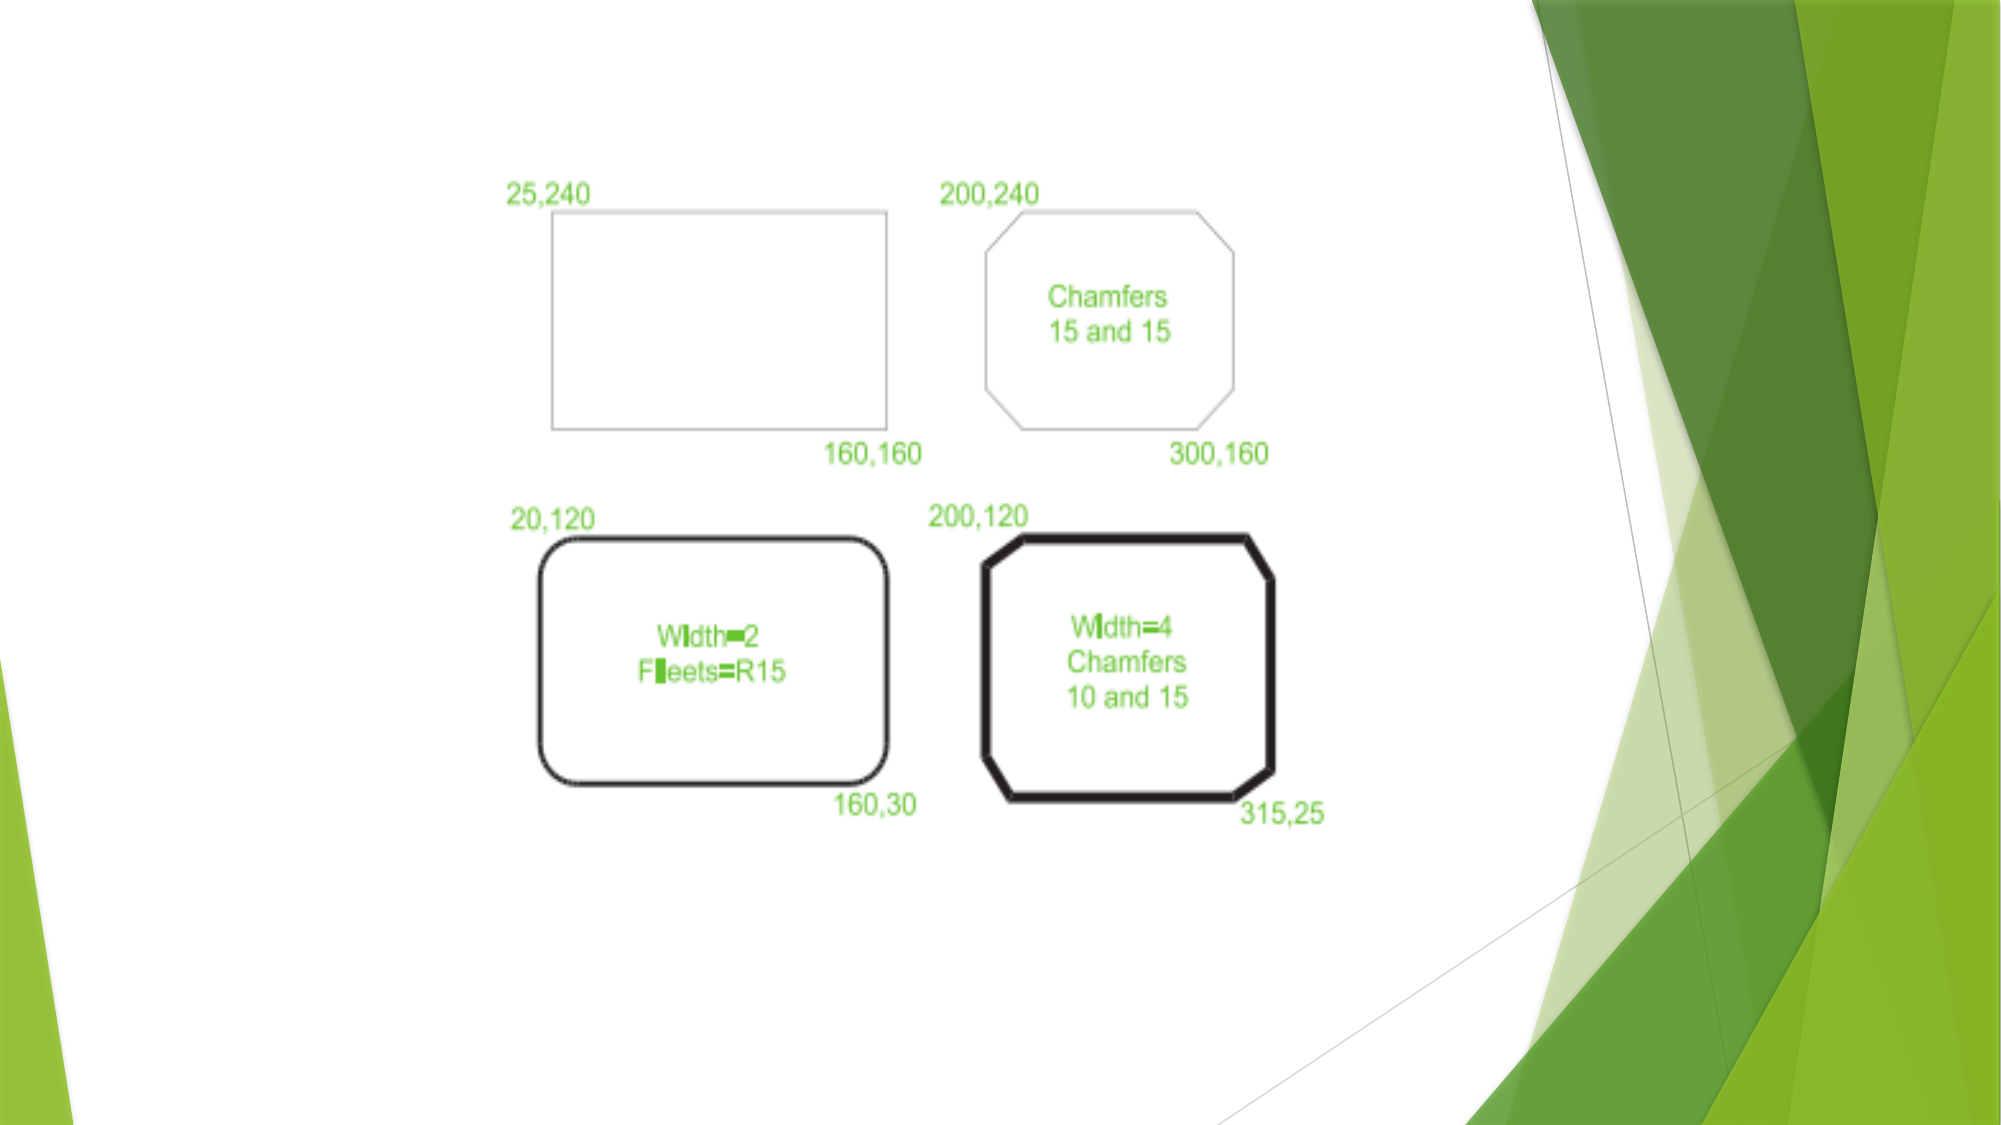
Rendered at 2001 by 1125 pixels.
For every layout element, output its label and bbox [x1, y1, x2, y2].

list [464, 164, 1364, 851]
